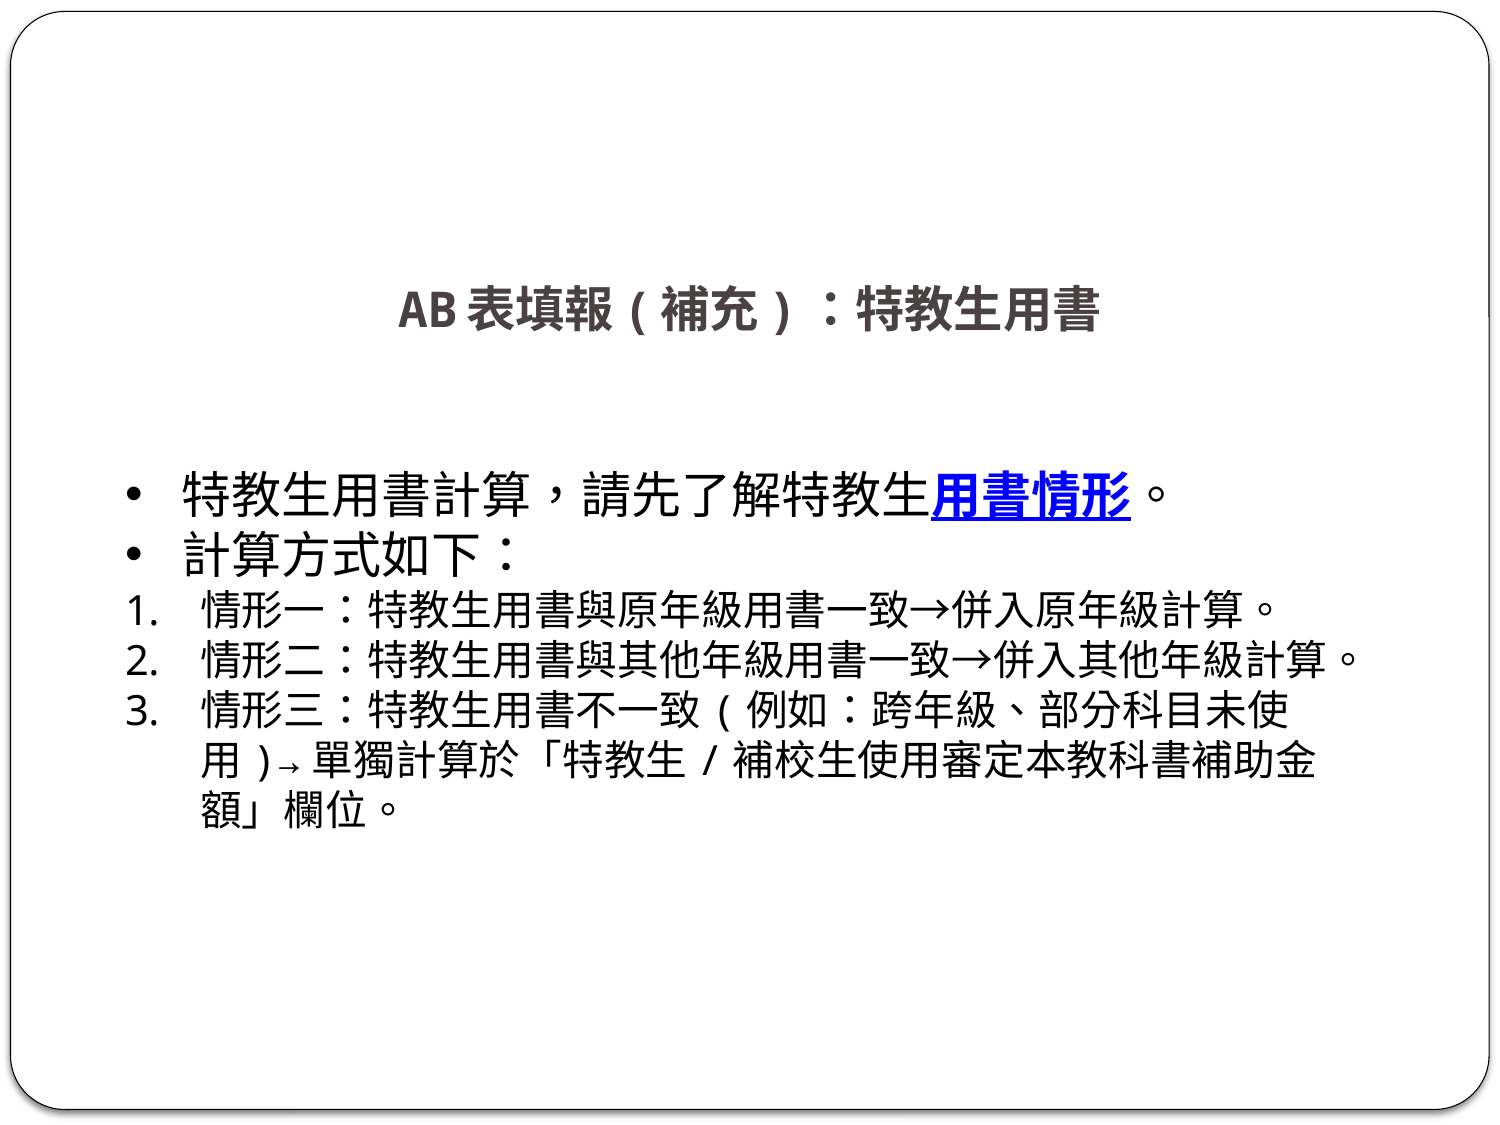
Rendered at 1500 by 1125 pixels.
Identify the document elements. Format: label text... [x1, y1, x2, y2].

text_box 特教生用書計算，請先了解特教生用書情形。 計算方式如下： 情形一：特教生用書與原年級用書一致→併入原年級計算。 情形二：特教生用書與其他年級用書一致→併入其他年級計算。 情形三：特教生用書不一致(例如：跨年級、部分科目未使用)→單獨計算於「特教生/補校生使用審定本教科書補助金額」欄位。 [110, 456, 1387, 842]
text_box AB表填報(補充)：特教生用書 [359, 255, 1141, 360]
